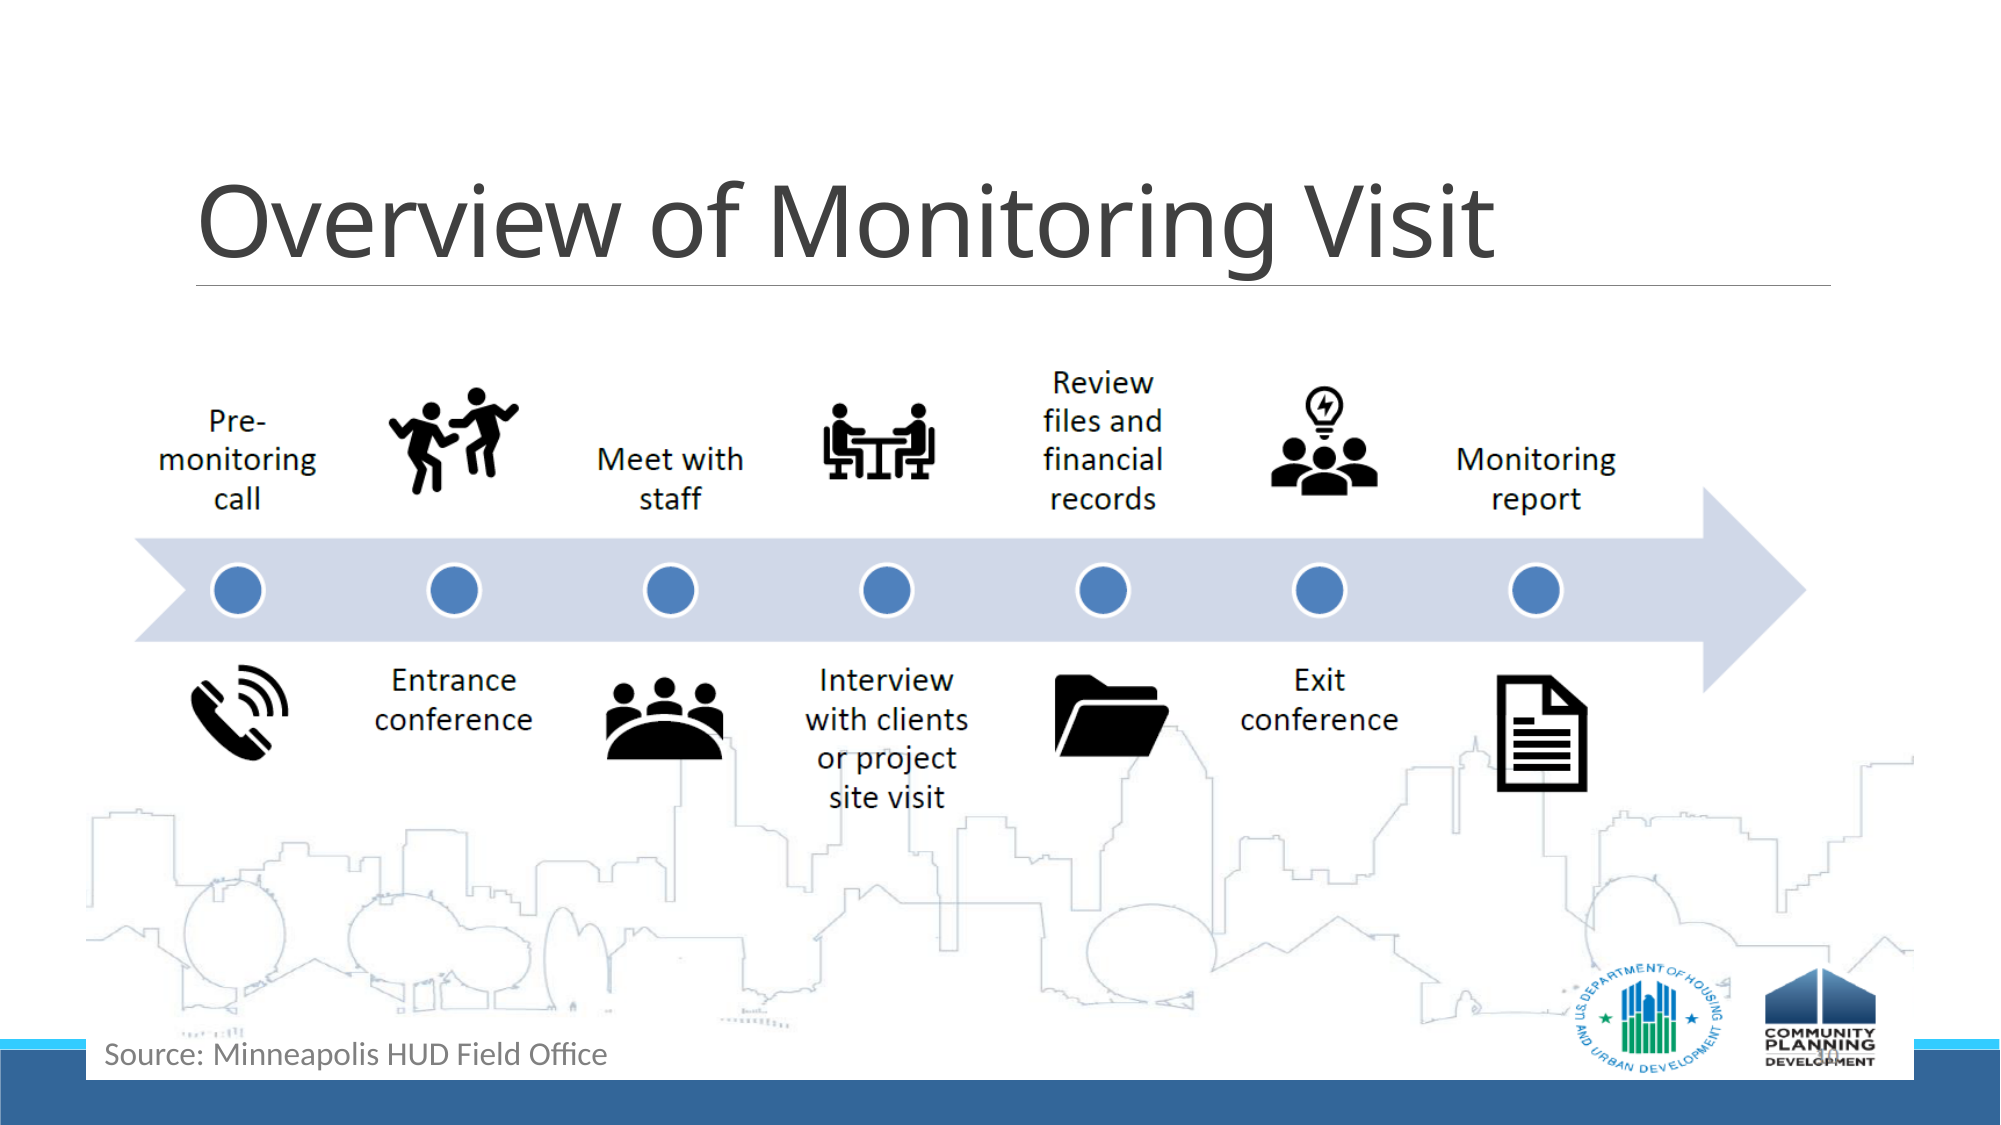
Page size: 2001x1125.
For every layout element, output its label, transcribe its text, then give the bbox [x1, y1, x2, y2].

title Overview of Monitoring Visit [180, 47, 1830, 285]
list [85, 304, 1915, 1081]
